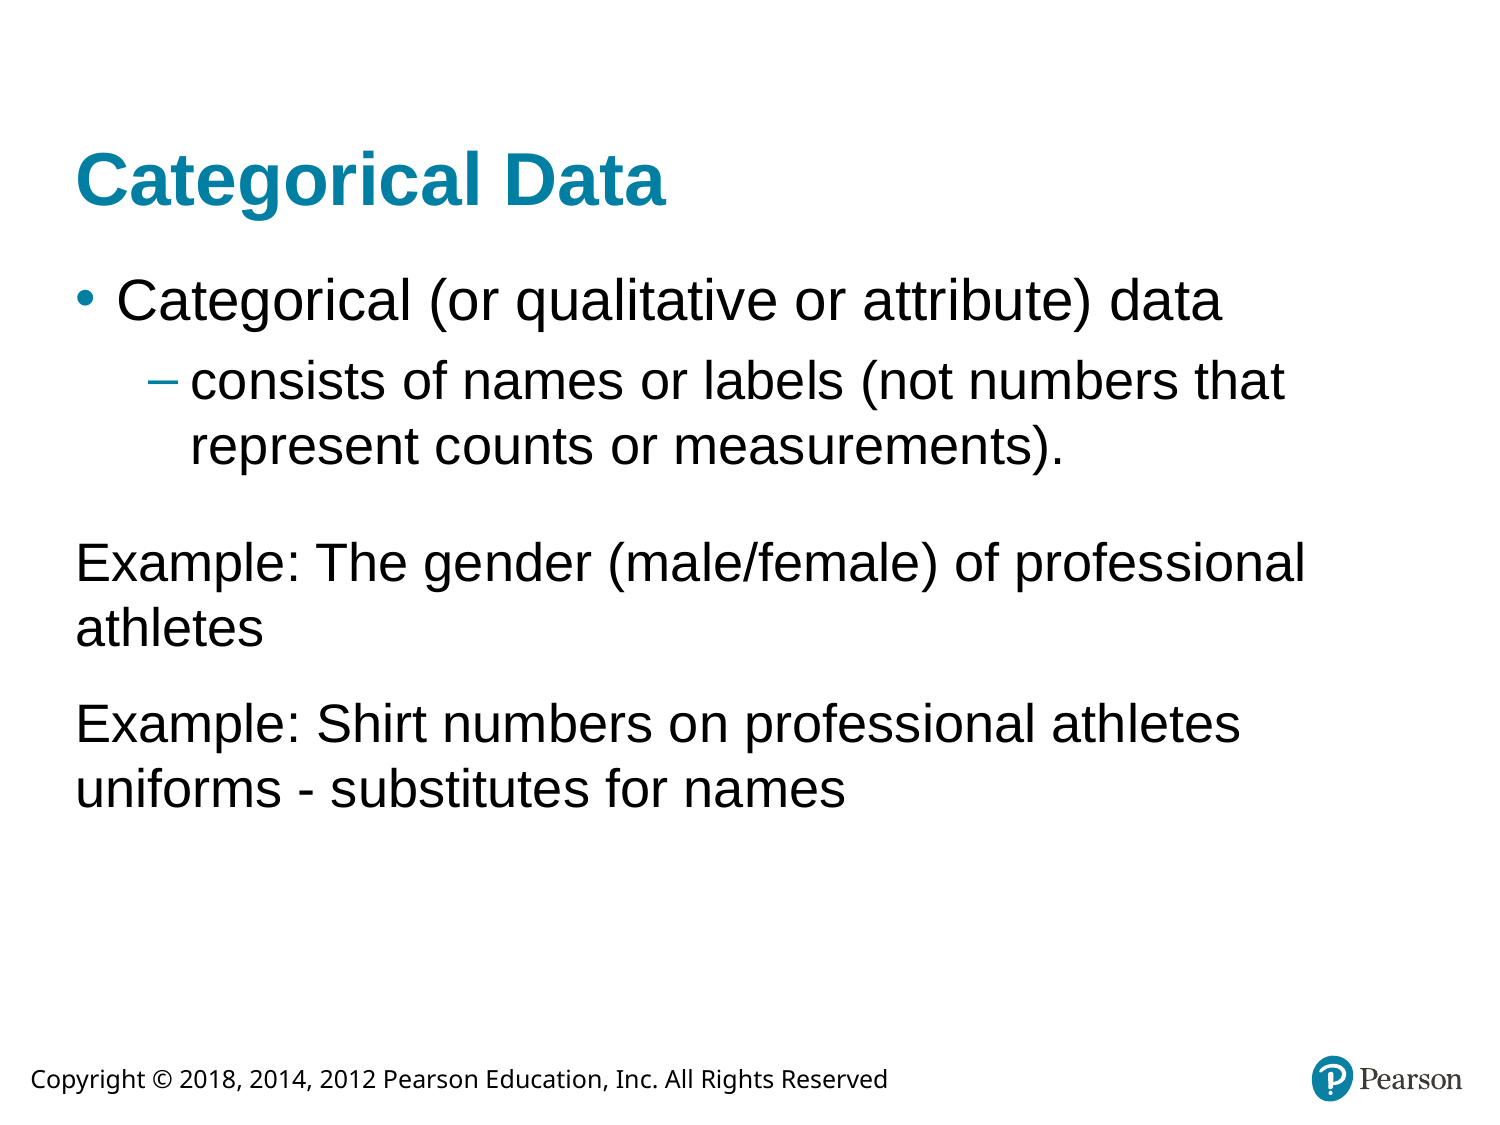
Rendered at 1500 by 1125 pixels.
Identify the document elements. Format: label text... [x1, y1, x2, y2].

list Categorical (or qualitative or attribute) data consists of names or labels (not numbers that represent counts or measurements). Example: The gender (male/female) of professional athletes Example: Shirt numbers on professional athletes uniforms - substitutes for names [75, 262, 1425, 1005]
title Categorical Data [75, 41, 1425, 222]
